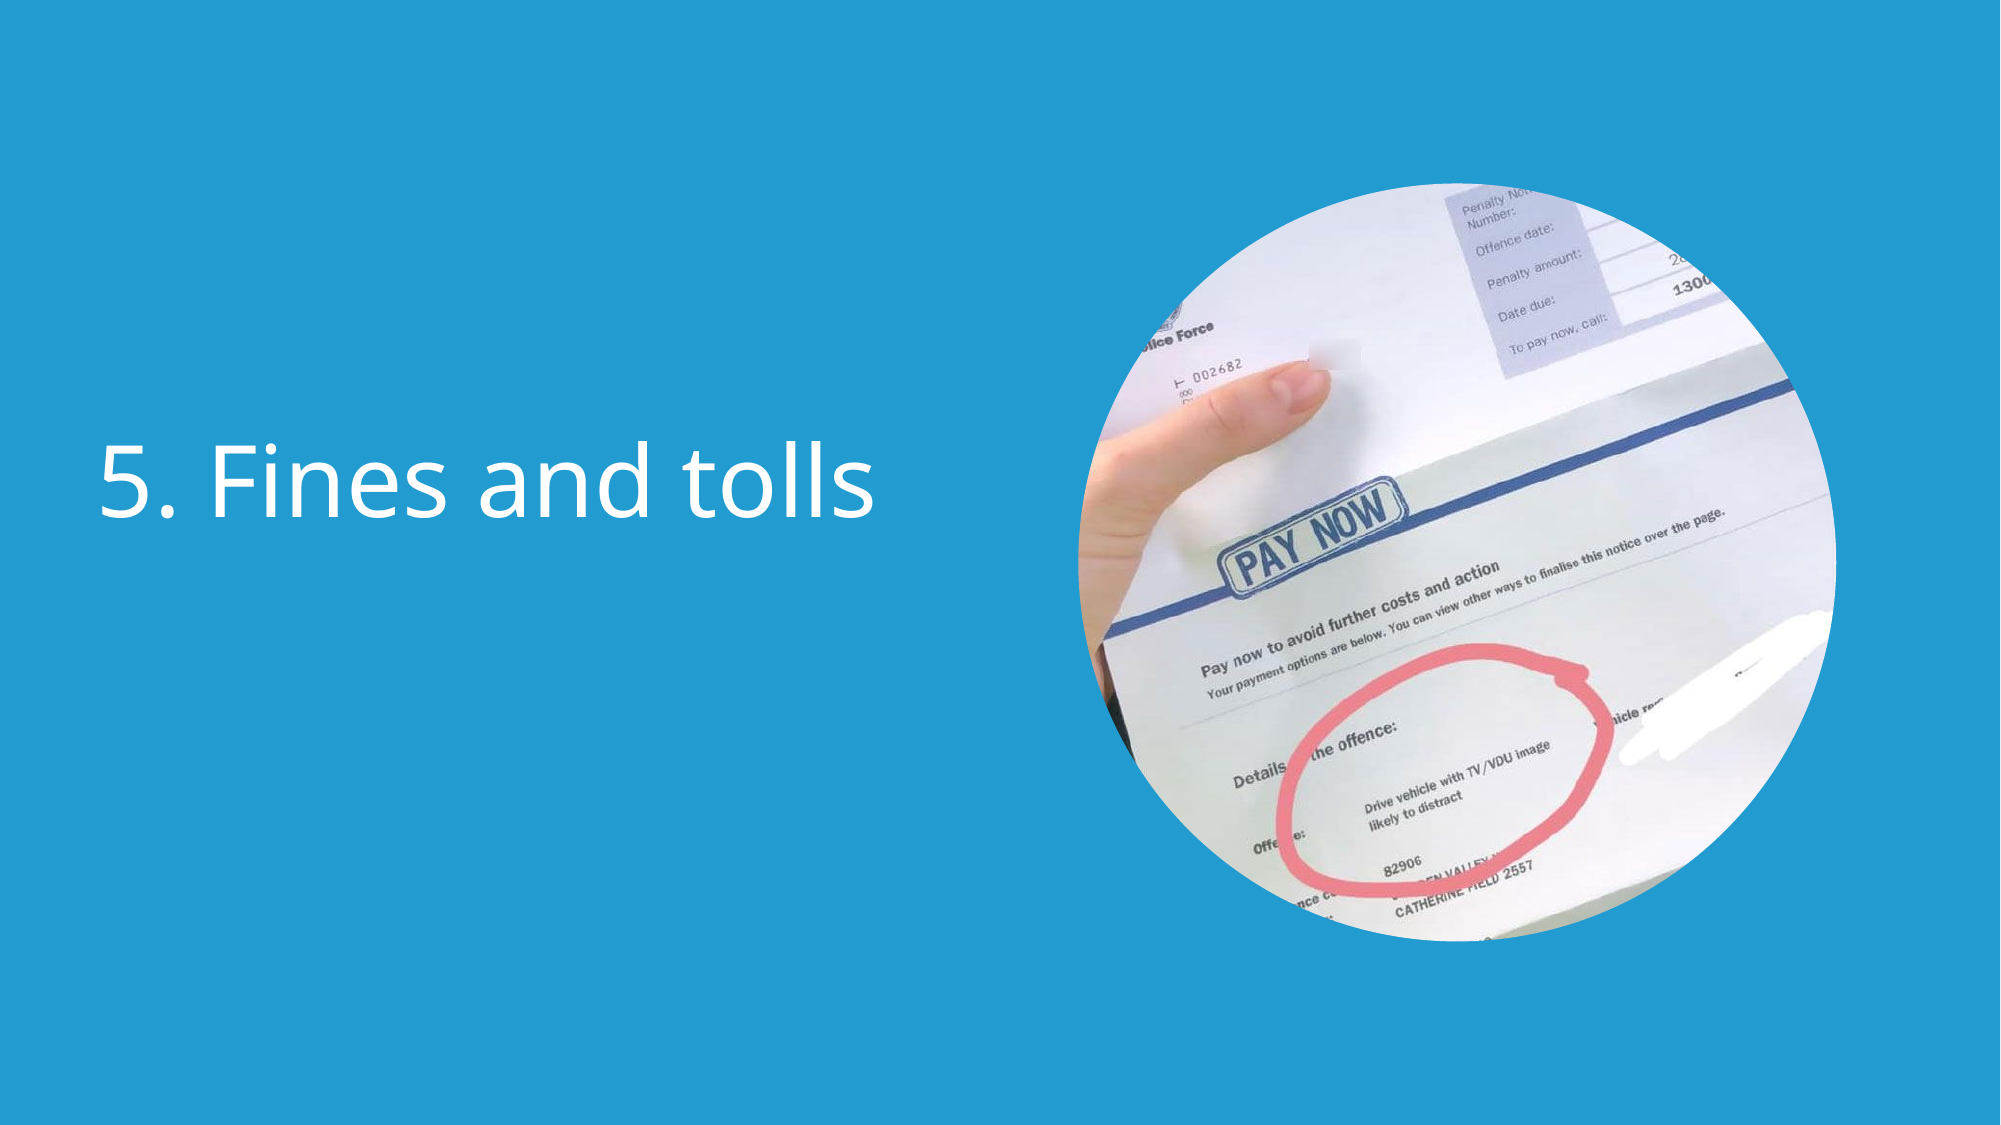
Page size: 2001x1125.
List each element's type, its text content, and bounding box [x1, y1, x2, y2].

subtitle 5. Fines and tolls [82, 376, 975, 749]
picture [1078, 183, 1837, 942]
